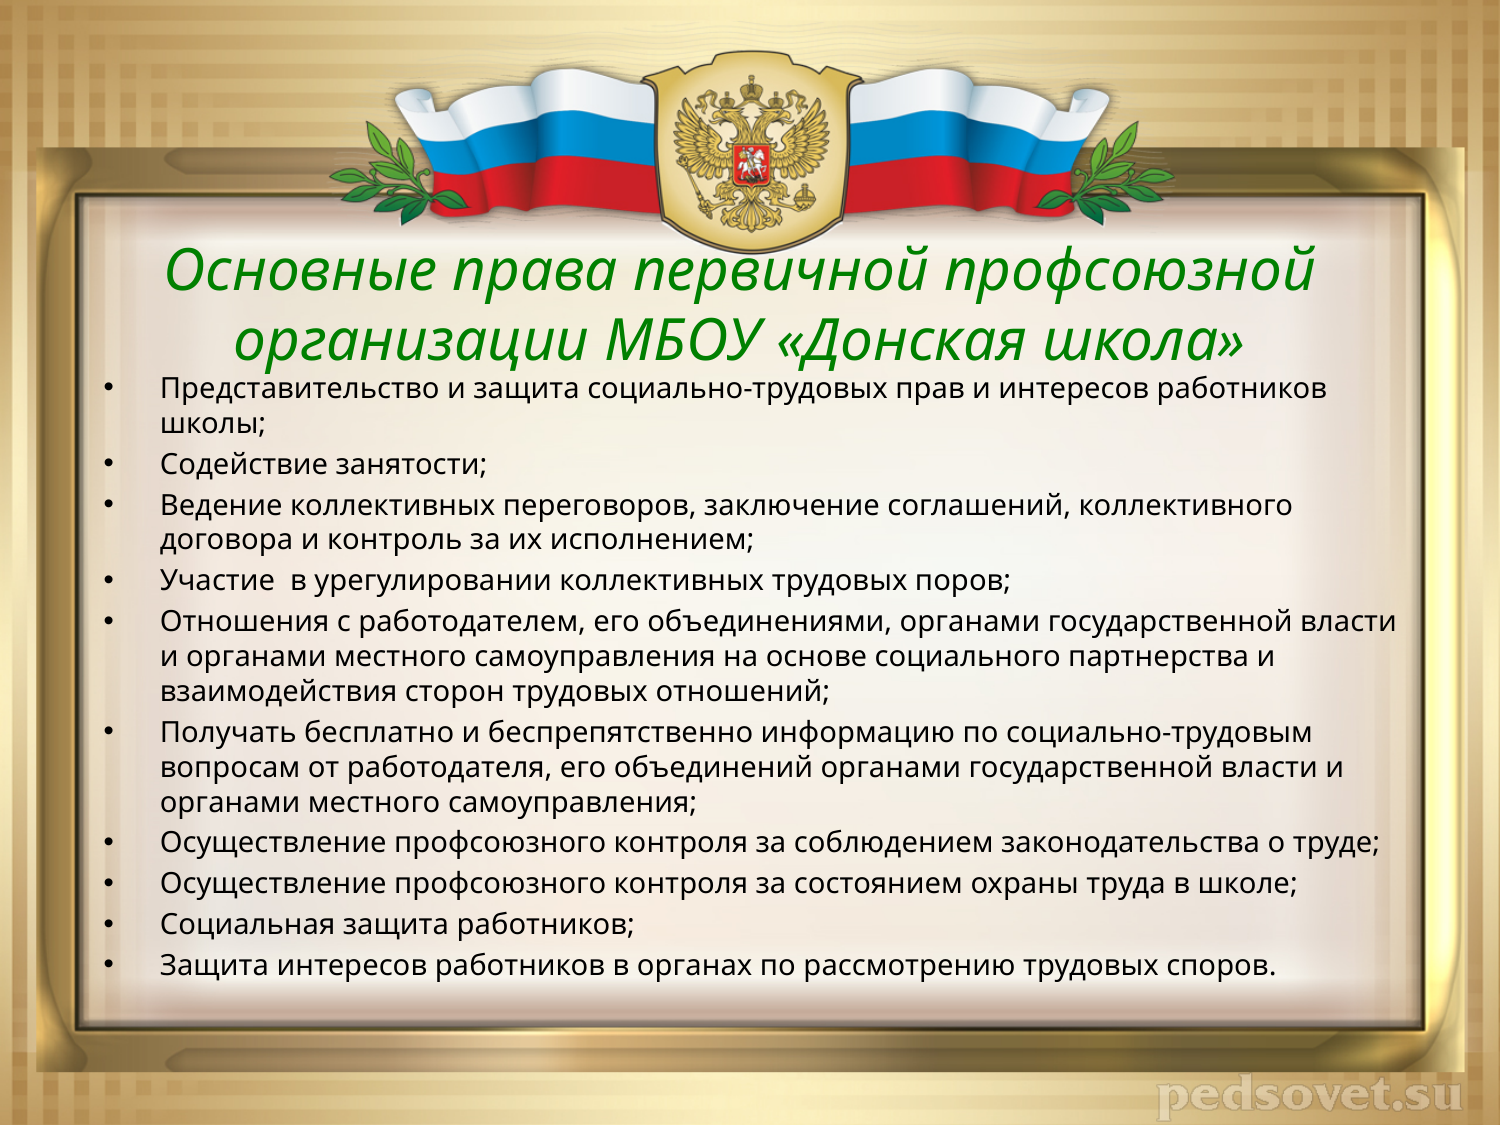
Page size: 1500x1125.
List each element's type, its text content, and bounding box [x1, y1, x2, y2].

list Представительство и защита социально-трудовых прав и интересов работников школы; Содействие занятости; Ведение коллективных переговоров, заключение соглашений, коллективного договора и контроль за их исполнением; Участие в урегулировании коллективных трудовых поров; Отношения с работодателем, его объединениями, органами государственной власти и органами местного самоуправления на основе социального партнерства и взаимодействия сторон трудовых отношений; Получать бесплатно и беспрепятственно информацию по социально-трудовым вопросам от работодателя, его объединений органами государственной власти и органами местного самоуправления; Осуществление профсоюзного контроля за соблюдением законодательства о труде; Осуществление профсоюзного контроля за состоянием охраны труда в школе; Социальная защита работников; Защита интересов работников в органах по рассмотрению трудовых споров. [88, 361, 1439, 1105]
title Основные права первичной профсоюзной организации МБОУ «Донская школа» [64, 207, 1416, 396]
picture [0, 0, 1500, 1125]
